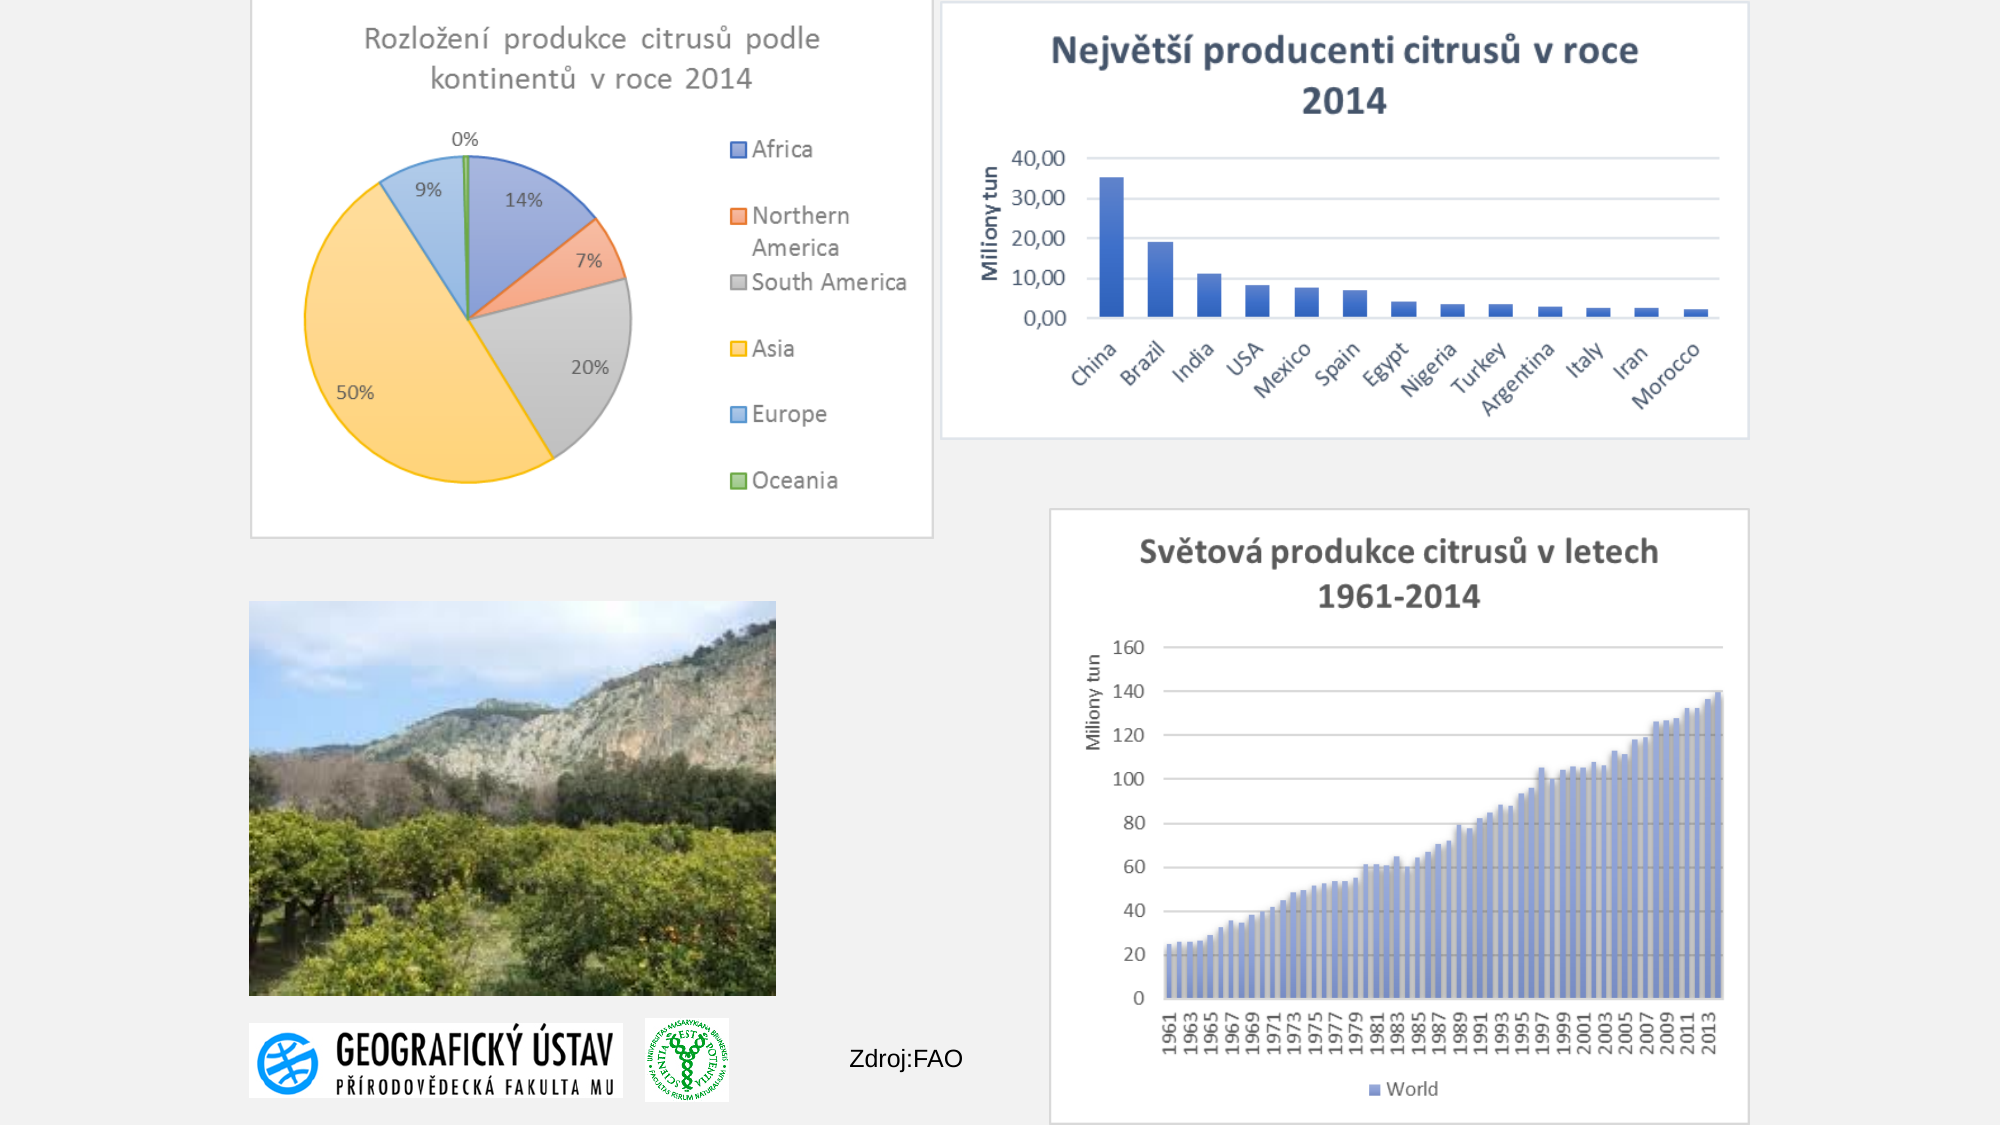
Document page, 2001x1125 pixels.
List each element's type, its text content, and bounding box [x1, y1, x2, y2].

picture [249, 1023, 623, 1098]
picture [1049, 508, 1750, 1125]
picture [250, 0, 934, 539]
picture [940, 1, 1750, 440]
picture [249, 601, 776, 996]
text_box Zdroj:FAO [834, 1034, 1012, 1080]
picture [645, 1018, 729, 1102]
